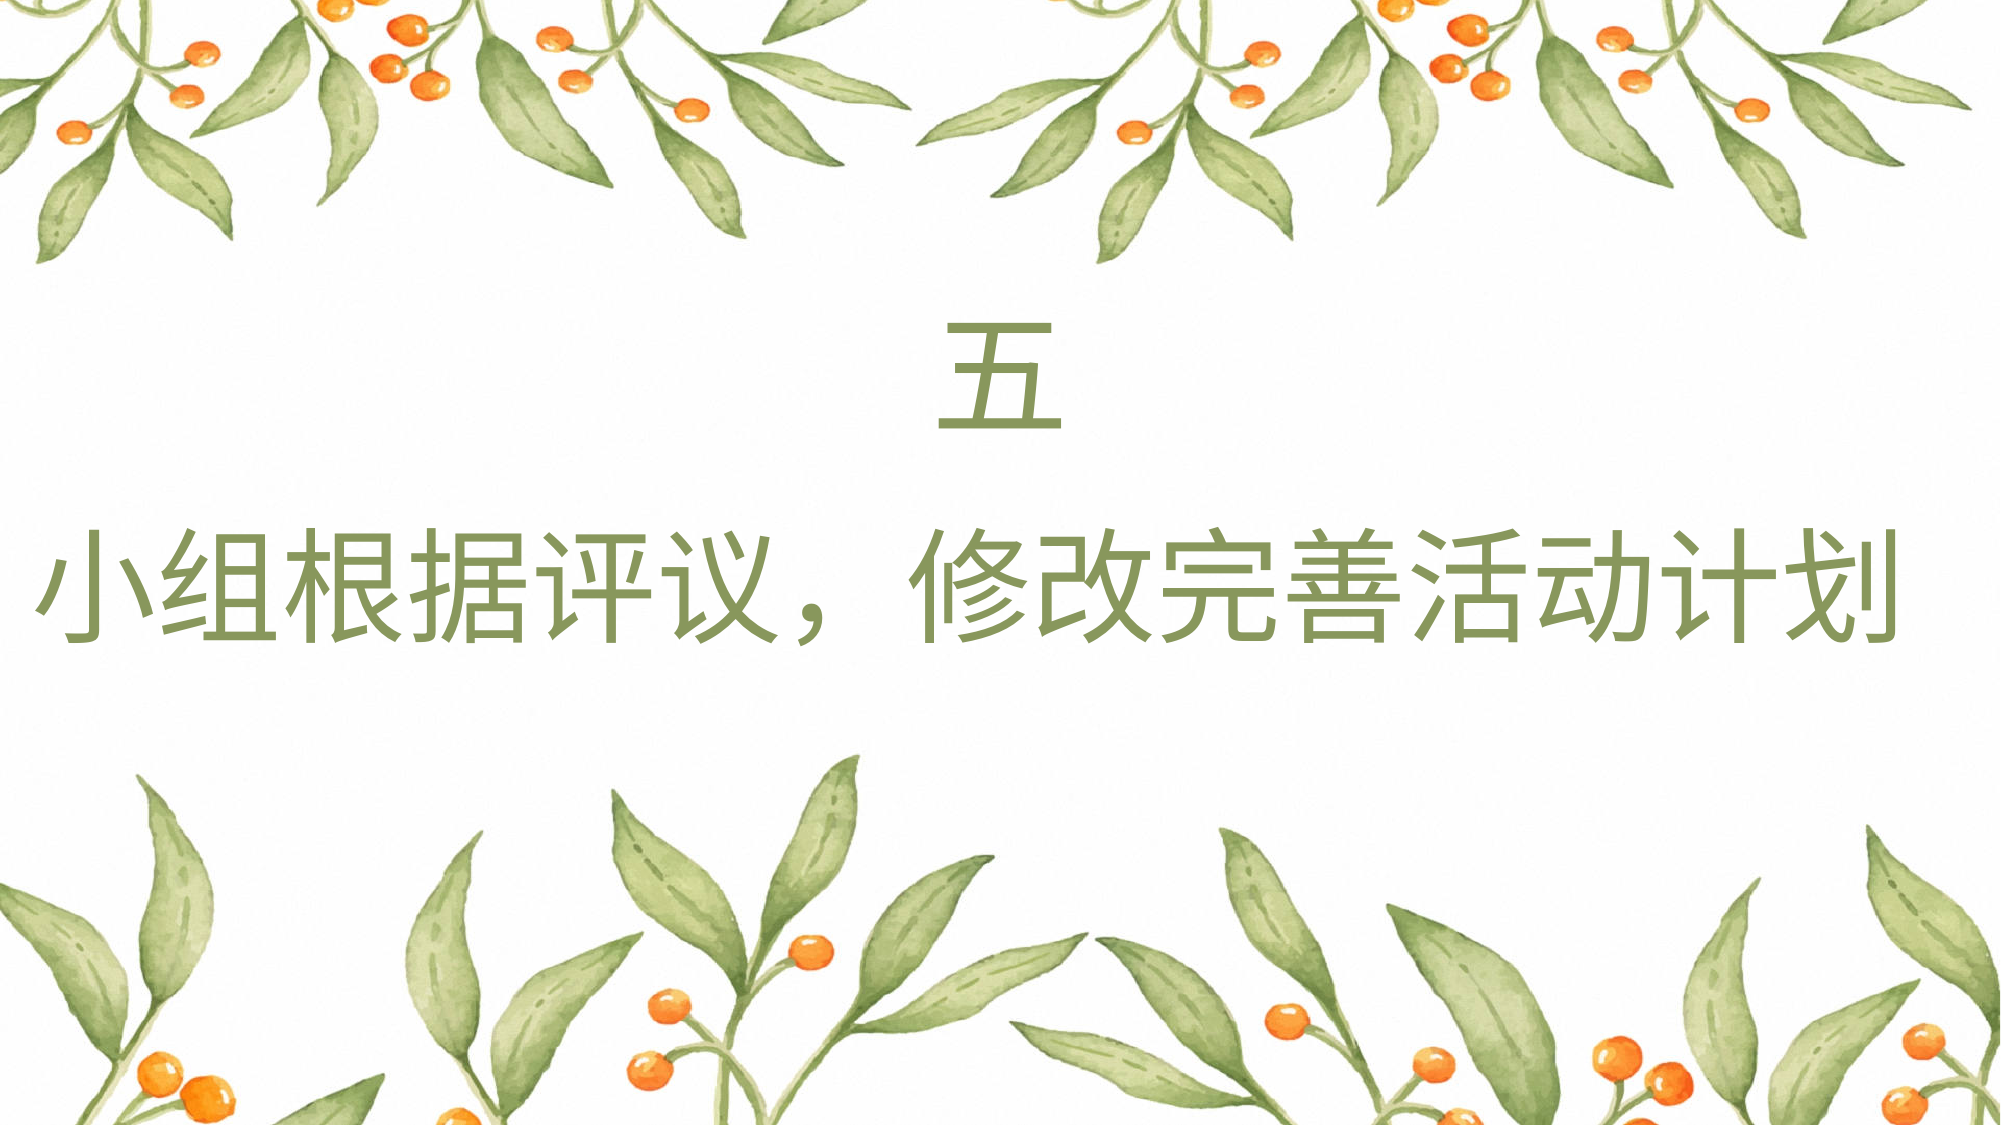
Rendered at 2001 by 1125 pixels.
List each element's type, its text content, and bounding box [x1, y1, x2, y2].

text_box 五 [897, 268, 1102, 473]
picture [0, 0, 2001, 1125]
text_box 小组根据评议，修改完善活动计划 [31, 508, 1968, 660]
